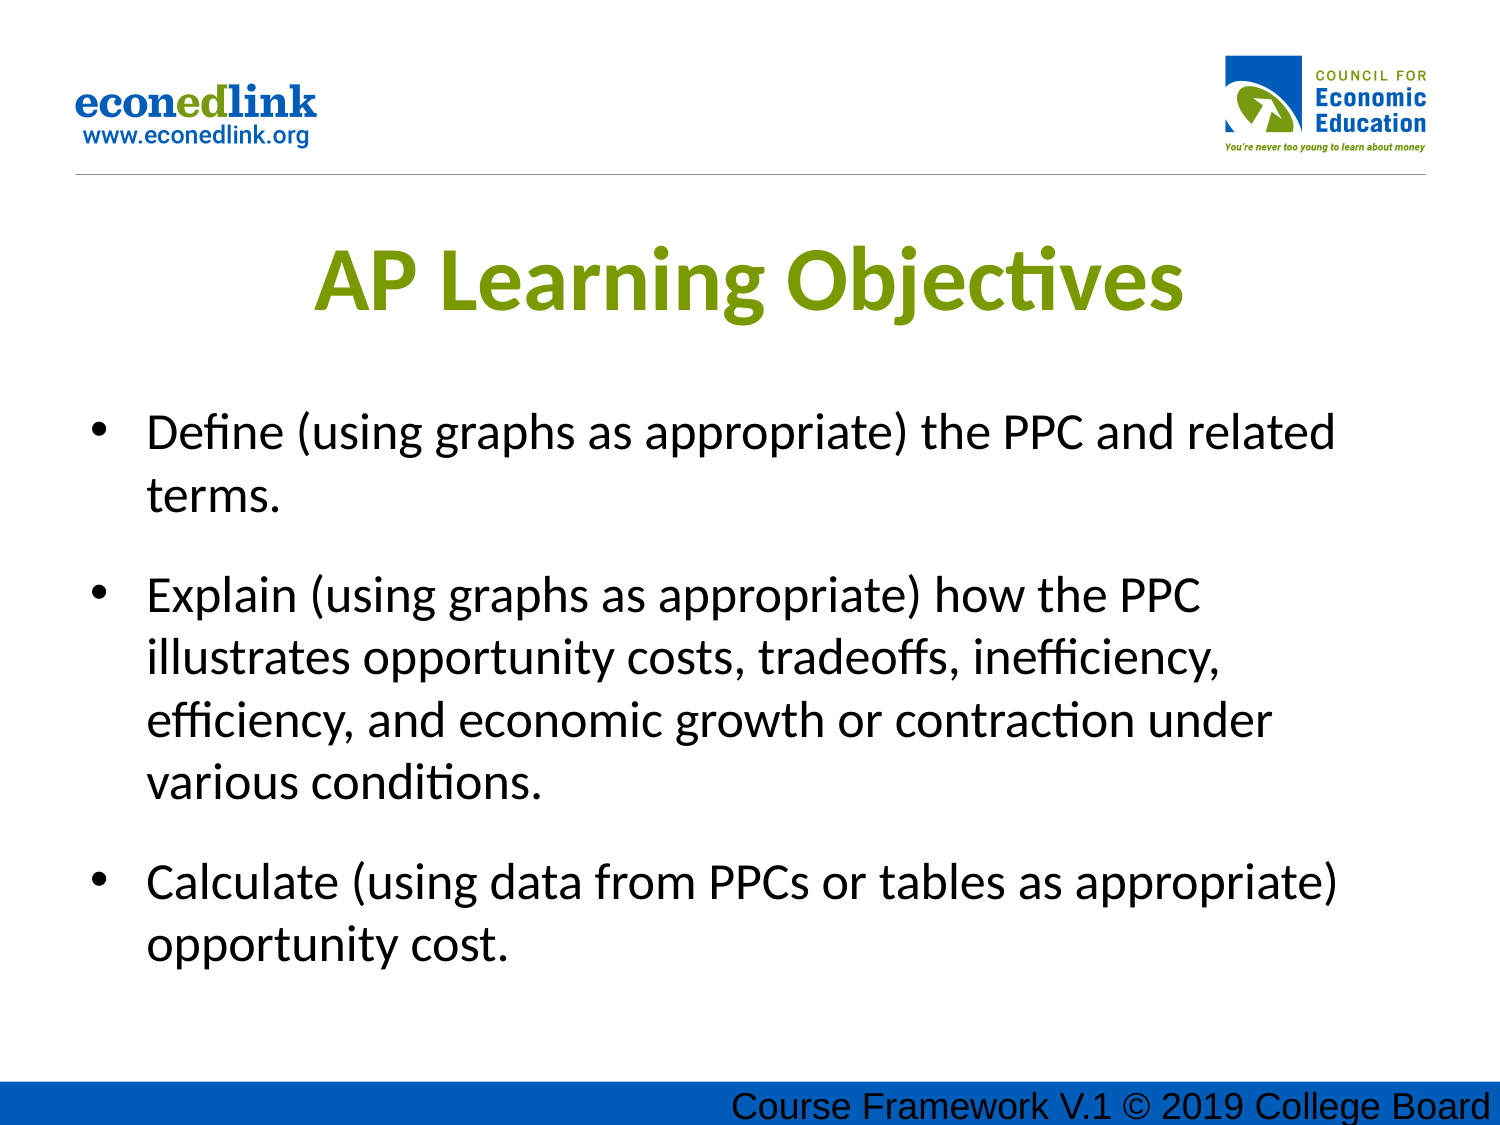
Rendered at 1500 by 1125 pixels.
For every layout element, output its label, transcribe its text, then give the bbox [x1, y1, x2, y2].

list Define (using graphs as appropriate) the PPC and related terms. Explain (using graphs as appropriate) how the PPC illustrates opportunity costs, tradeoffs, inefficiency, efficiency, and economic growth or contraction under various conditions. Calculate (using data from PPCs or tables as appropriate) opportunity cost. [74, 389, 1426, 1076]
picture [0, 0, 1500, 1125]
title AP Learning Objectives [74, 175, 1426, 364]
text_box Course Framework V.1 © 2019 College Board [716, 1074, 1500, 1125]
